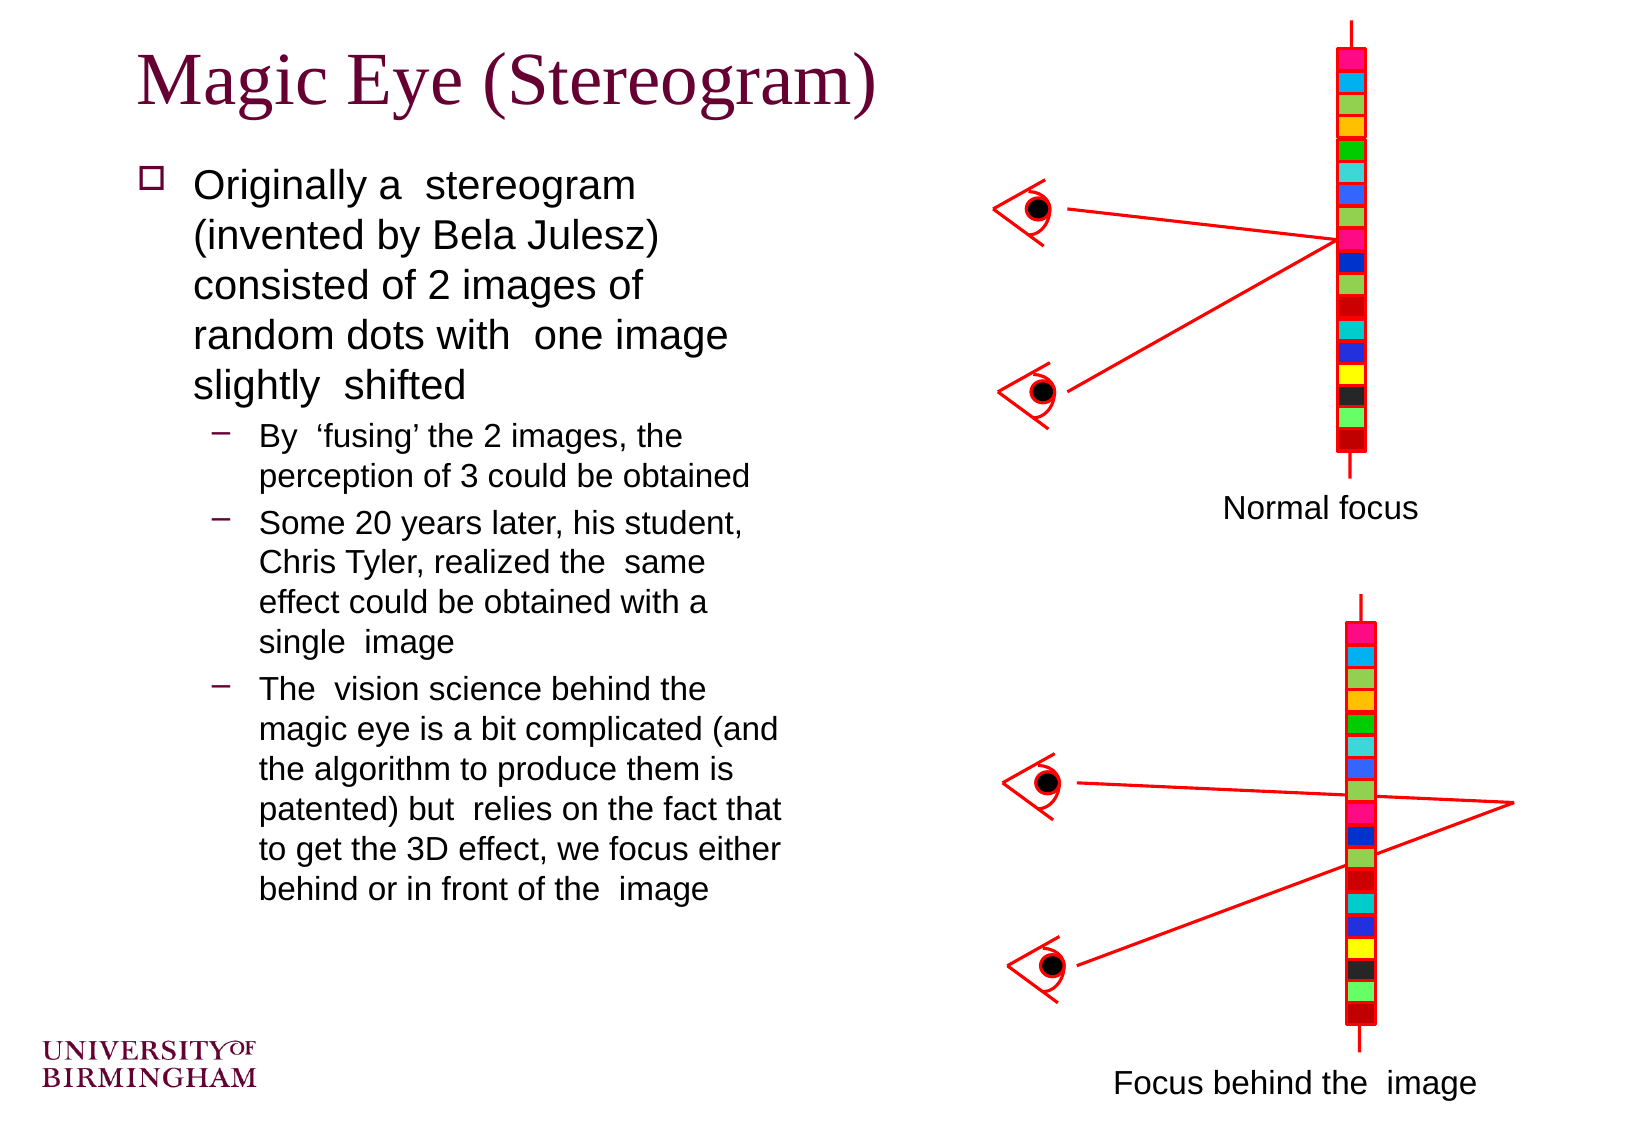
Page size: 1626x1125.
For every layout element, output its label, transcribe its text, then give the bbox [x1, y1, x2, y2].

title Magic Eye (Stereogram) [121, 0, 1504, 151]
list Originally a stereogram (invented by Bela Julesz) consisted of 2 images of random dots with one image slightly shifted By ‘fusing’ the 2 images, the perception of 3 could be obtained Some 20 years later, his student, Chris Tyler, realized the same effect could be obtained with a single image The vision science behind the magic eye is a bit complicated (and the algorithm to produce them is patented) but relies on the fact that to get the 3D effect, we focus either behind or in front of the image [121, 149, 808, 1001]
picture [0, 1002, 298, 1125]
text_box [1002, 593, 1515, 1053]
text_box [992, 20, 1366, 479]
text_box Normal focus [1181, 478, 1460, 534]
text_box Focus behind the image [1076, 1059, 1515, 1109]
